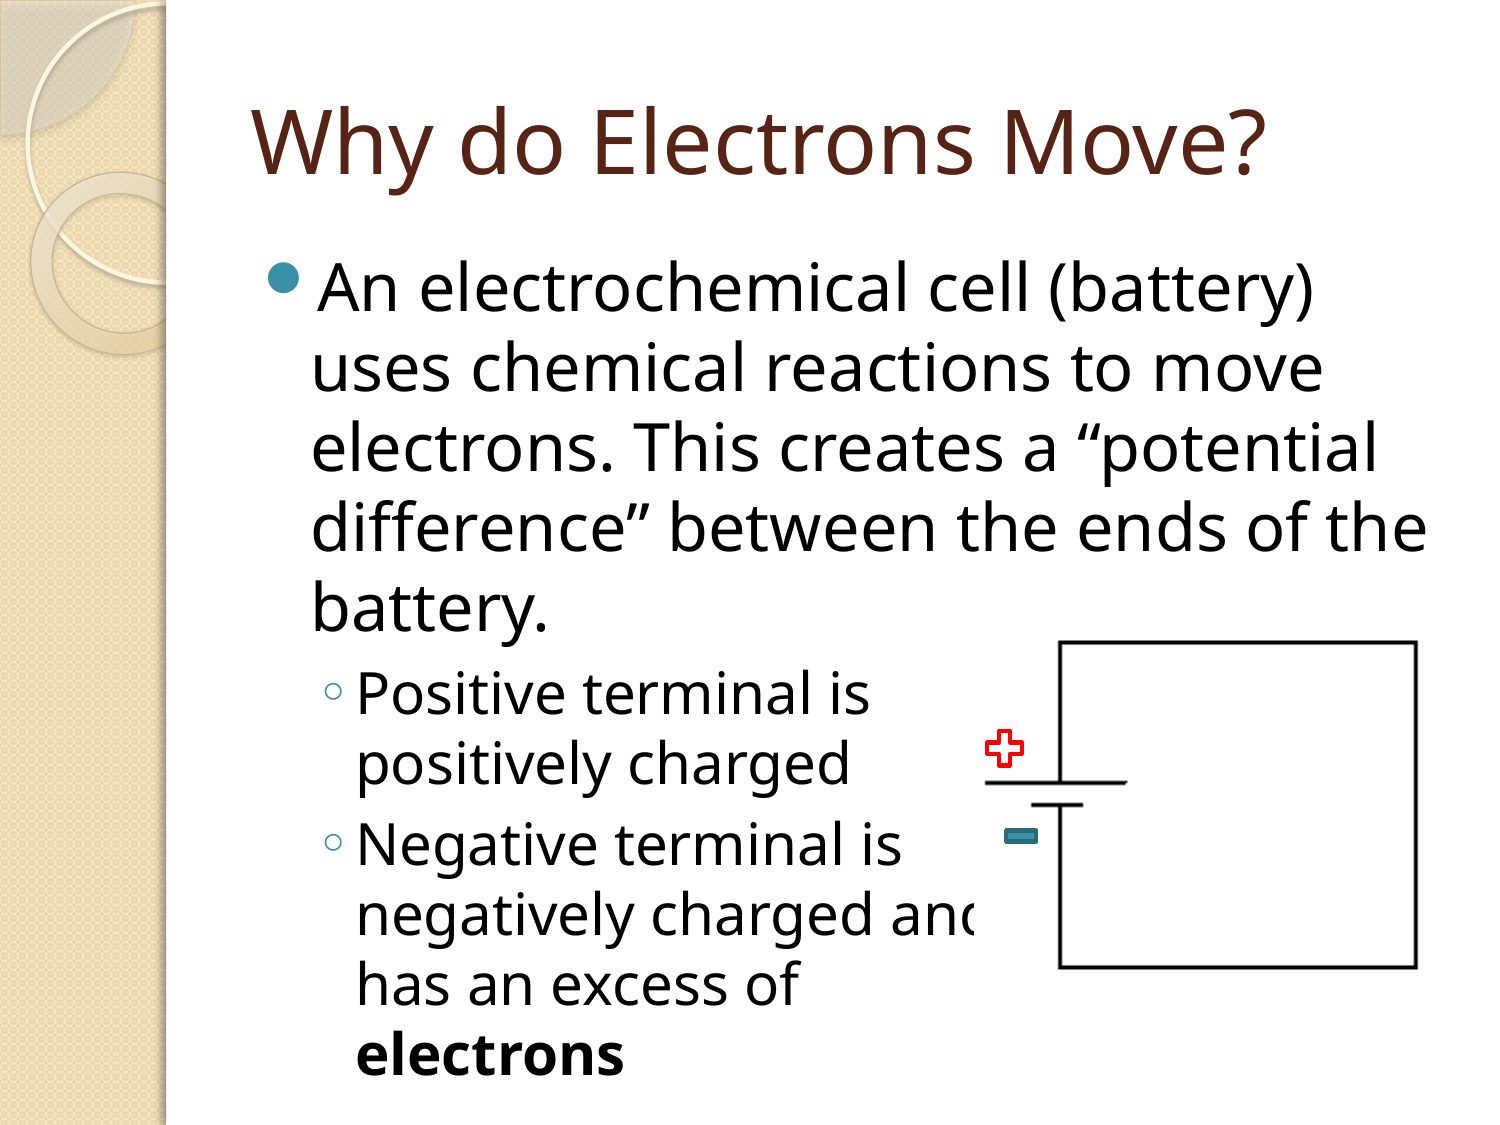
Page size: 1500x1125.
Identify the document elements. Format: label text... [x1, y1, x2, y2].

list An electrochemical cell (battery) uses chemical reactions to move electrons. This creates a “potential difference” between the ends of the battery. Positive terminal is positively charged Negative terminal is negatively charged and has an excess of electrons [235, 237, 1466, 1025]
title Why do Electrons Move? [235, 45, 1466, 233]
picture [973, 633, 1424, 977]
